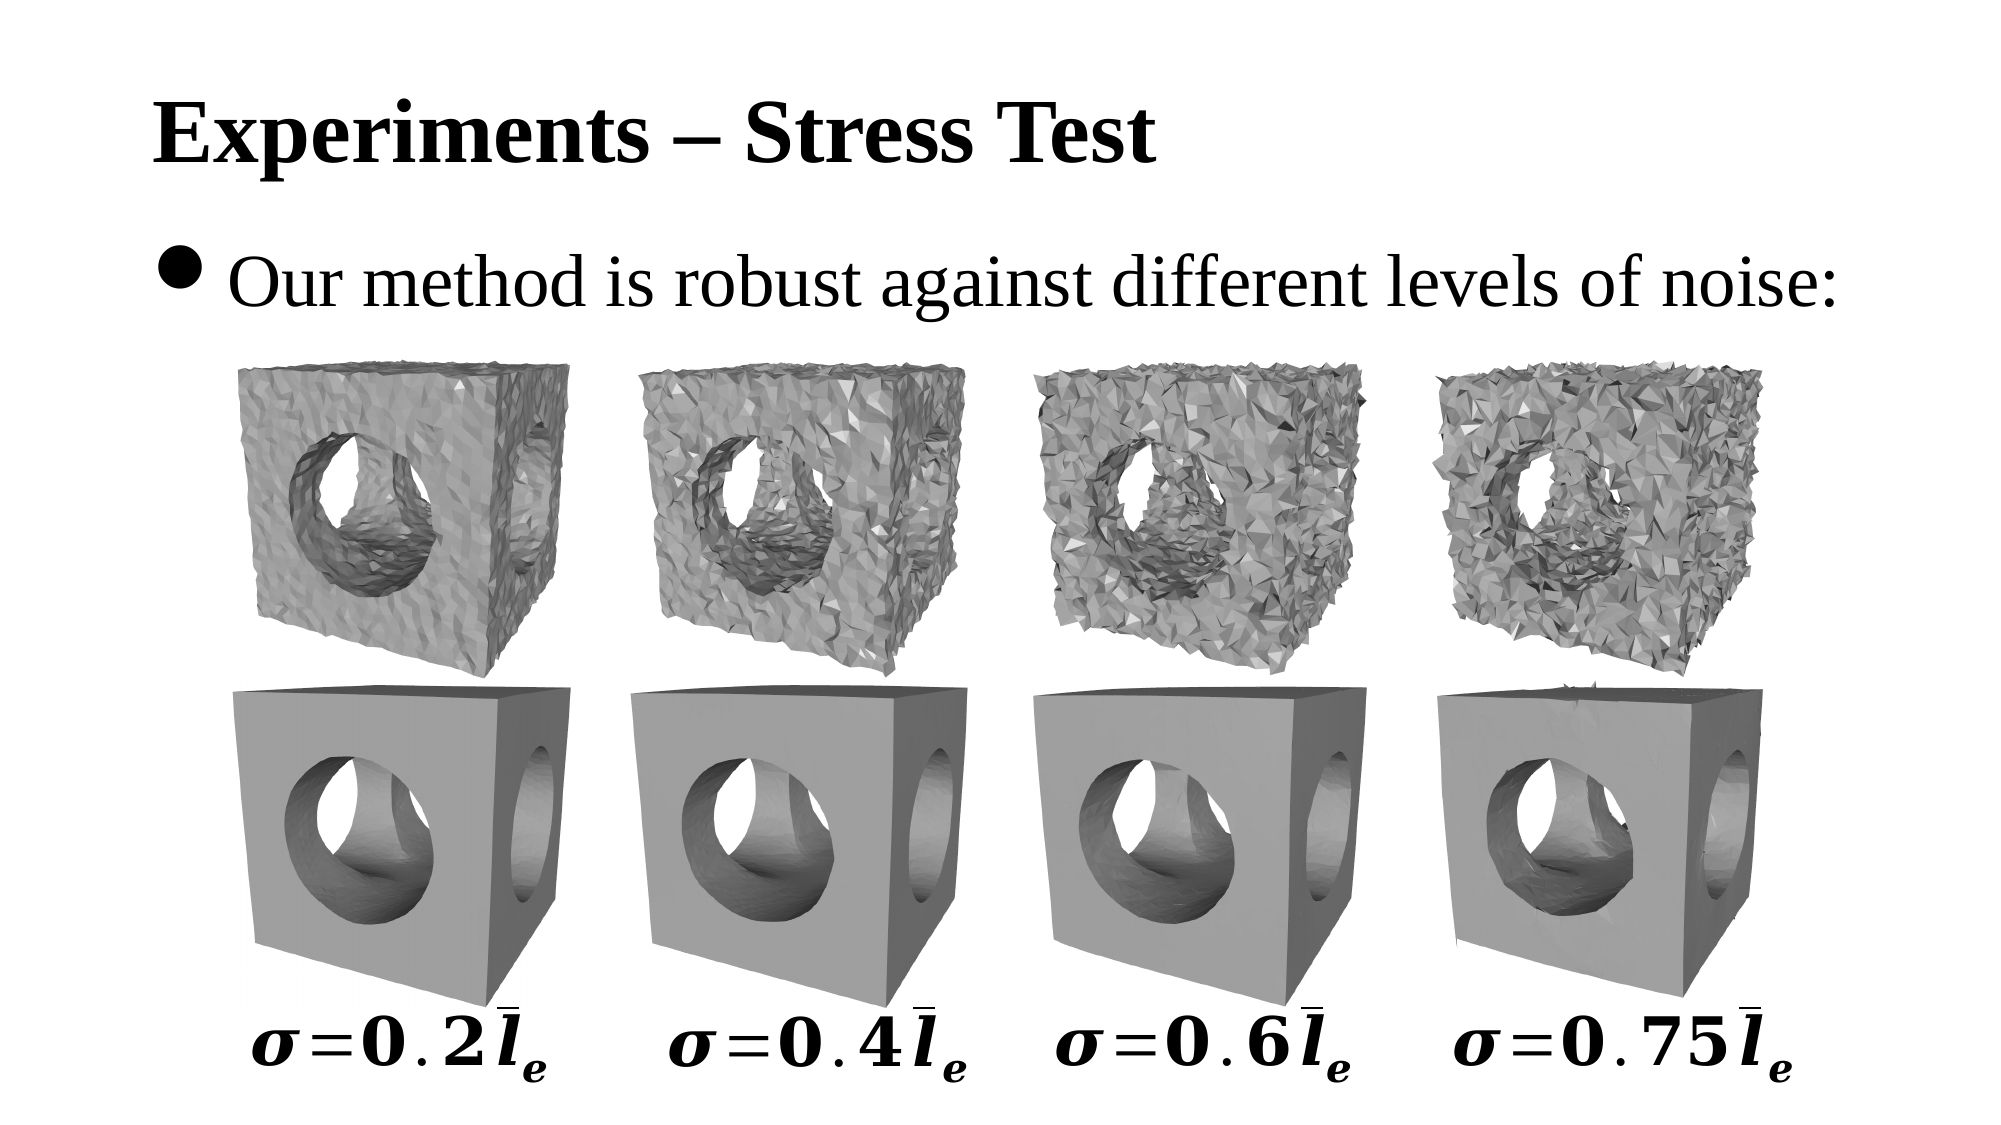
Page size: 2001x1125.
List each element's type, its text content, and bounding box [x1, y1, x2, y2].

text_box Our method is robust against different levels of noise: [137, 242, 1863, 329]
text_box Experiments – Stress Test [137, 24, 1863, 242]
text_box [226, 355, 1773, 1013]
